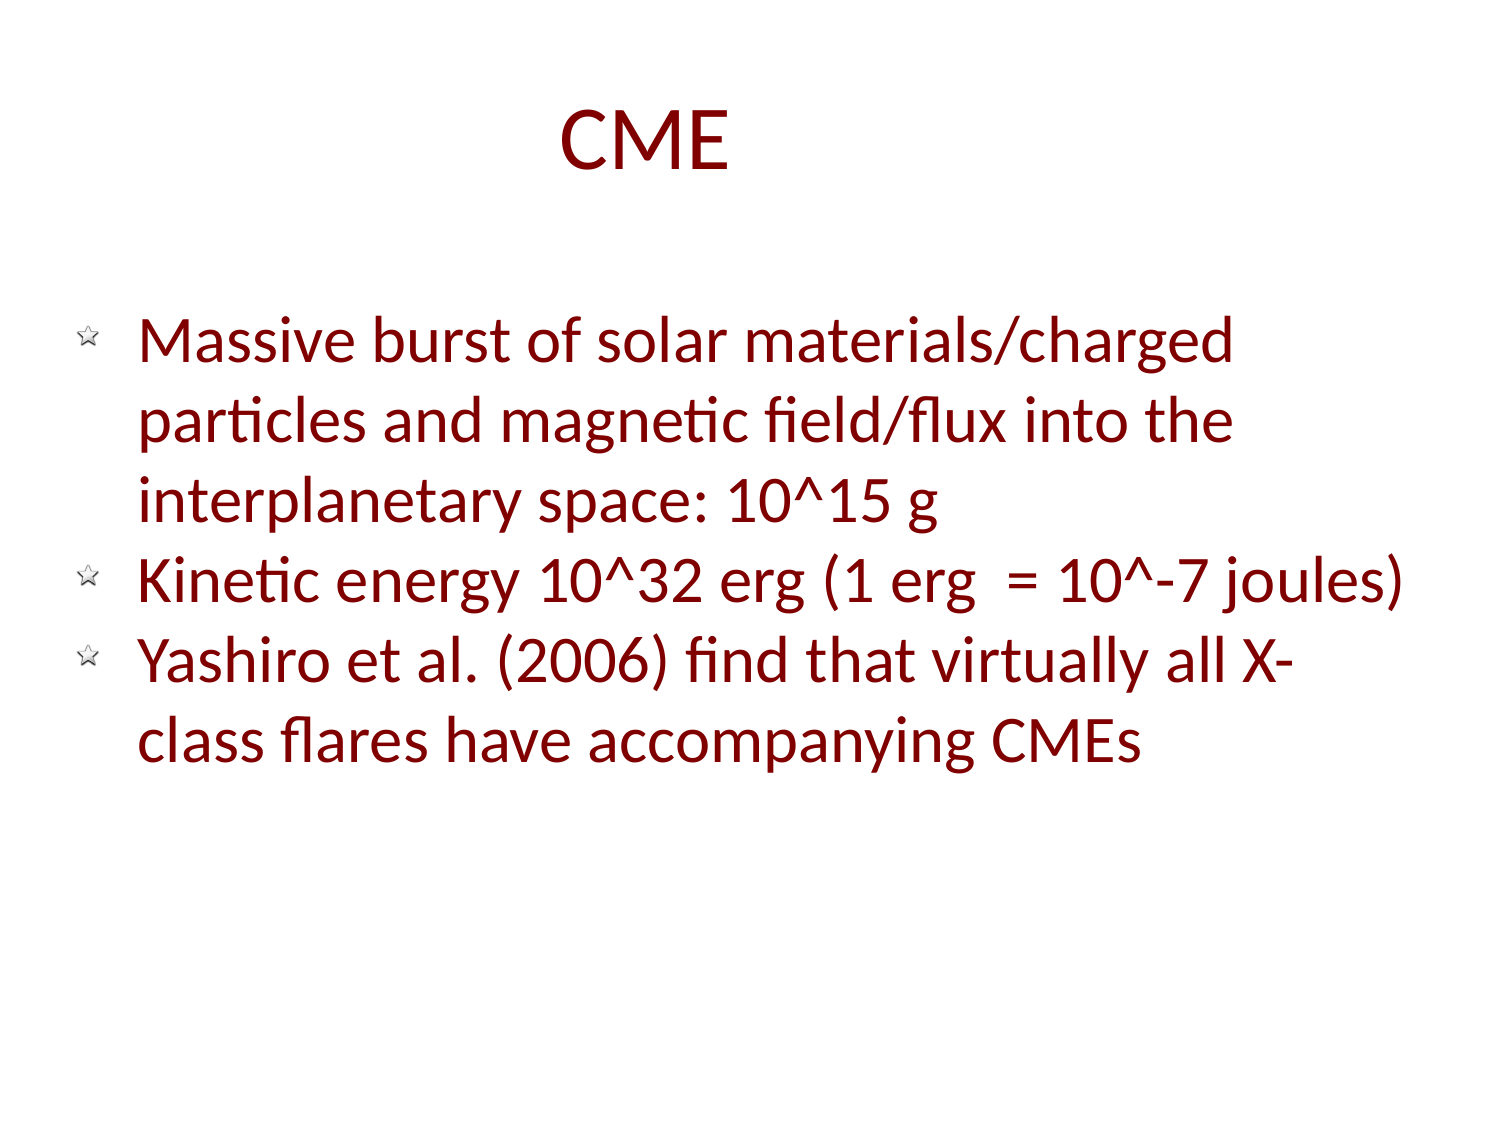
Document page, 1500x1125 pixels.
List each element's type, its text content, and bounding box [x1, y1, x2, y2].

text_box CME [534, 69, 757, 197]
picture [76, 563, 100, 588]
text_box Massive burst of solar materials/charged particles and magnetic field/flux into the interplanetary space: 10^15 g Kinetic energy 10^32 erg (1 erg = 10^-7 joules) Yashiro et al. (2006) find that virtually all X-class flares have accompanying CMEs [68, 289, 1432, 782]
picture [76, 324, 100, 348]
picture [76, 643, 100, 668]
